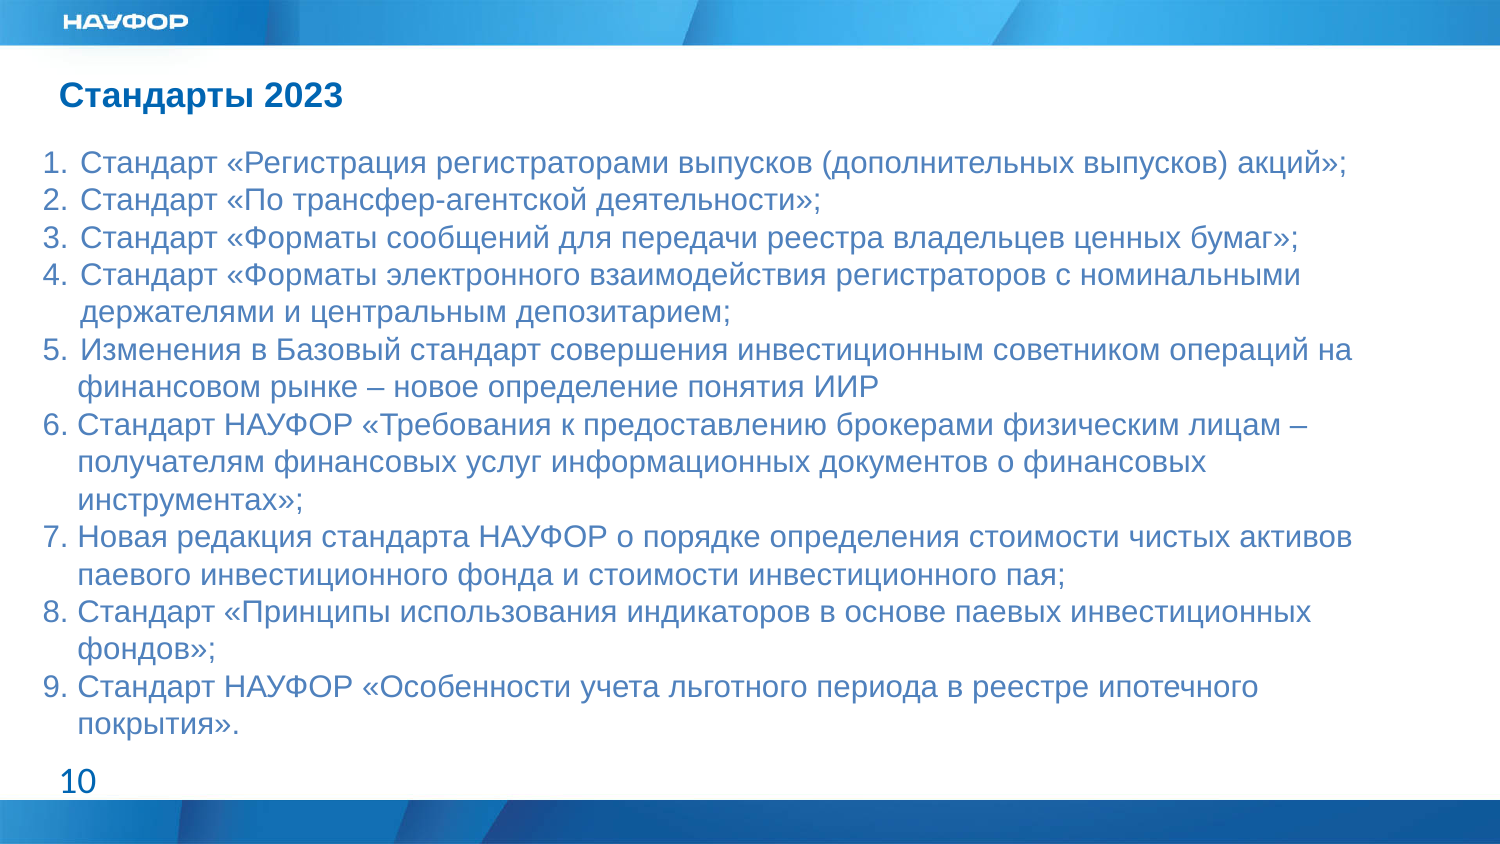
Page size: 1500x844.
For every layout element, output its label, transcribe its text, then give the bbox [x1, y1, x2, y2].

text_box Стандарт «Регистрация регистраторами выпусков (дополнительных выпусков) акций»; Стандарт «По трансфер-агентской деятельности»; Стандарт «Форматы сообщений для передачи реестра владельцев ценных бумаг»; Стандарт «Форматы электронного взаимодействия регистраторов с номинальными держателями и центральным депозитарием; Изменения в Базовый стандарт совершения инвестиционным советником операций на финансовом рынке – новое определение понятия ИИР 6. Стандарт НАУФОР «Требования к предоставлению брокерами физическим лицам – получателям финансовых услуг информационных документов о финансовых инструментах»; 7. Новая редакция стандарта НАУФОР о порядке определения стоимости чистых активов паевого инвестиционного фонда и стоимости инвестиционного пая; 8. Стандарт «Принципы использования индикаторов в основе паевых инвестиционных фондов»; 9. Стандарт НАУФОР «Особенности учета льготного периода в реестре ипотечного покрытия». [27, 134, 1383, 749]
text_box Стандарты 2023 [58, 56, 1195, 113]
picture [0, 0, 1500, 844]
